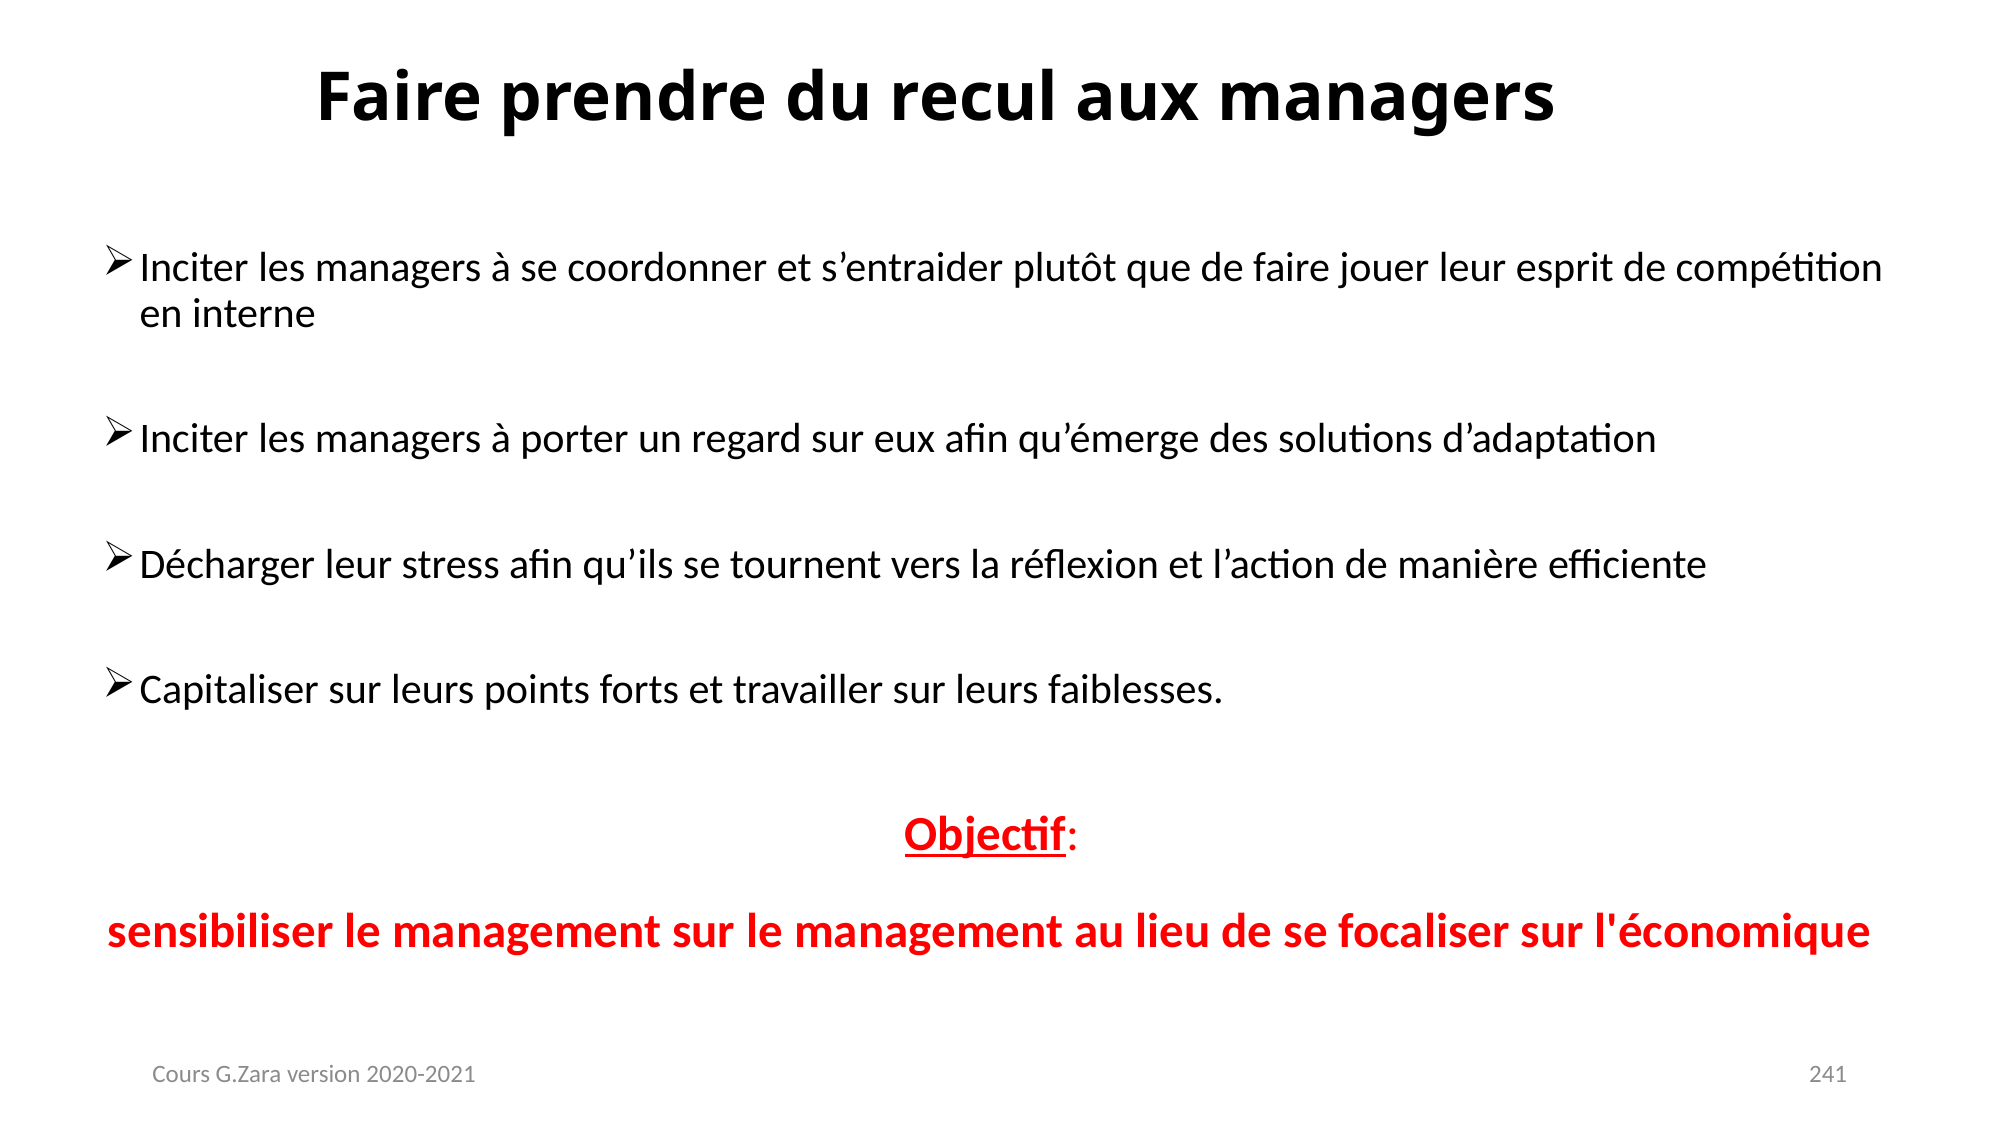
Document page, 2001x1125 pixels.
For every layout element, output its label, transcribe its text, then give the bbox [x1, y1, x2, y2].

slide_number 241 [1412, 1042, 1863, 1103]
title Faire prendre du recul aux managers [300, 52, 1700, 143]
list Inciter les managers à se coordonner et s’entraider plutôt que de faire jouer leur esprit de compétition en interne Inciter les managers à porter un regard sur eux afin qu’émerge des solutions d’adaptation Décharger leur stress afin qu’ils se tournent vers la réflexion et l’action de manière efficiente Capitaliser sur leurs points forts et travailler sur leurs faiblesses. Objectif: sensibiliser le management sur le management au lieu de se focaliser sur l'économique [87, 237, 1908, 976]
slide_number Cours G.Zara version 2020-2021 [137, 1042, 588, 1103]
